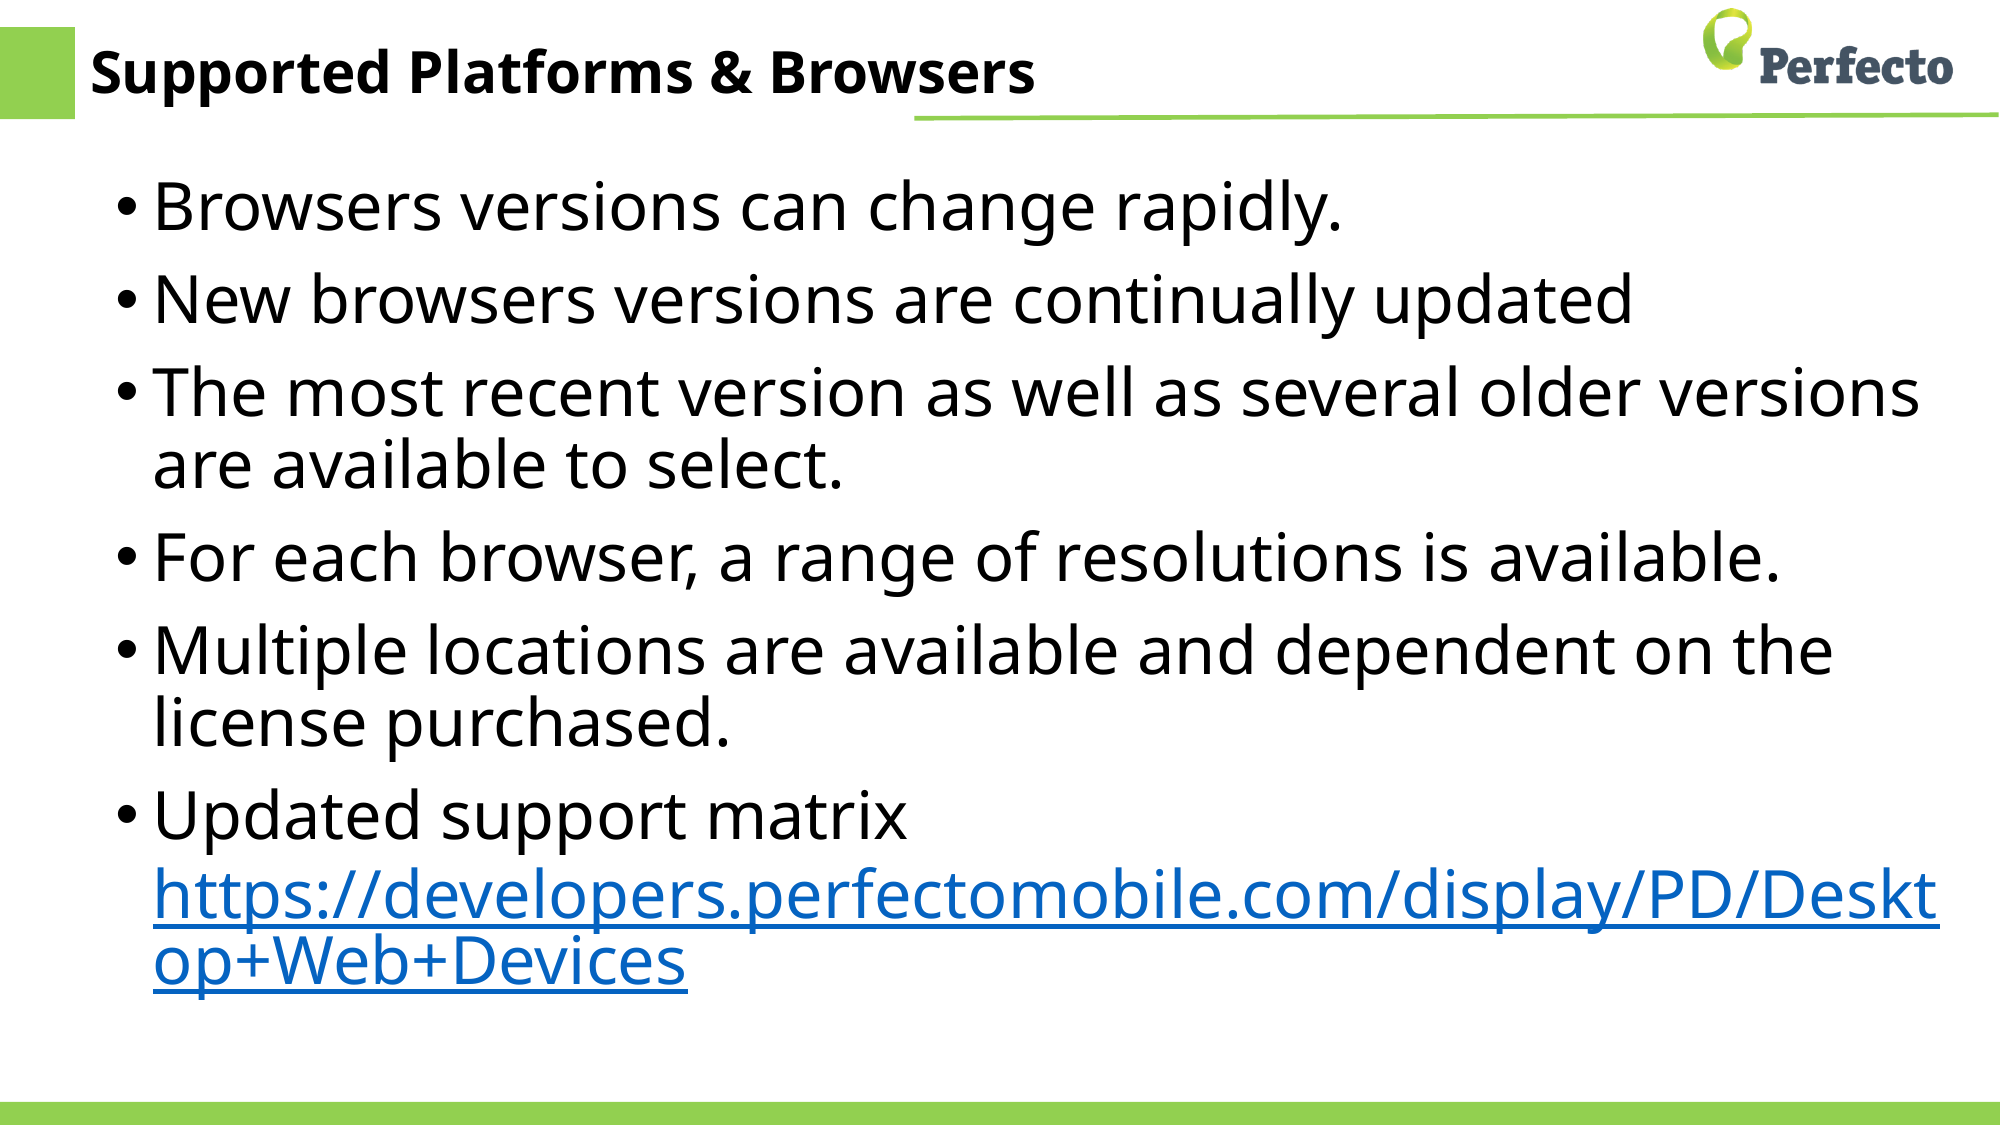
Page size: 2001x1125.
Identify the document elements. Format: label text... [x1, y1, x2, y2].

list Browsers versions can change rapidly. New browsers versions are continually updated The most recent version as well as several older versions are available to select. For each browser, a range of resolutions is available. Multiple locations are available and dependent on the license purchased. Updated support matrix https://developers.perfectomobile.com/display/PD/Desktop+Web+Devices [100, 165, 1967, 1065]
picture [1701, 8, 1969, 89]
title Supported Platforms & Browsers [75, 9, 1382, 140]
